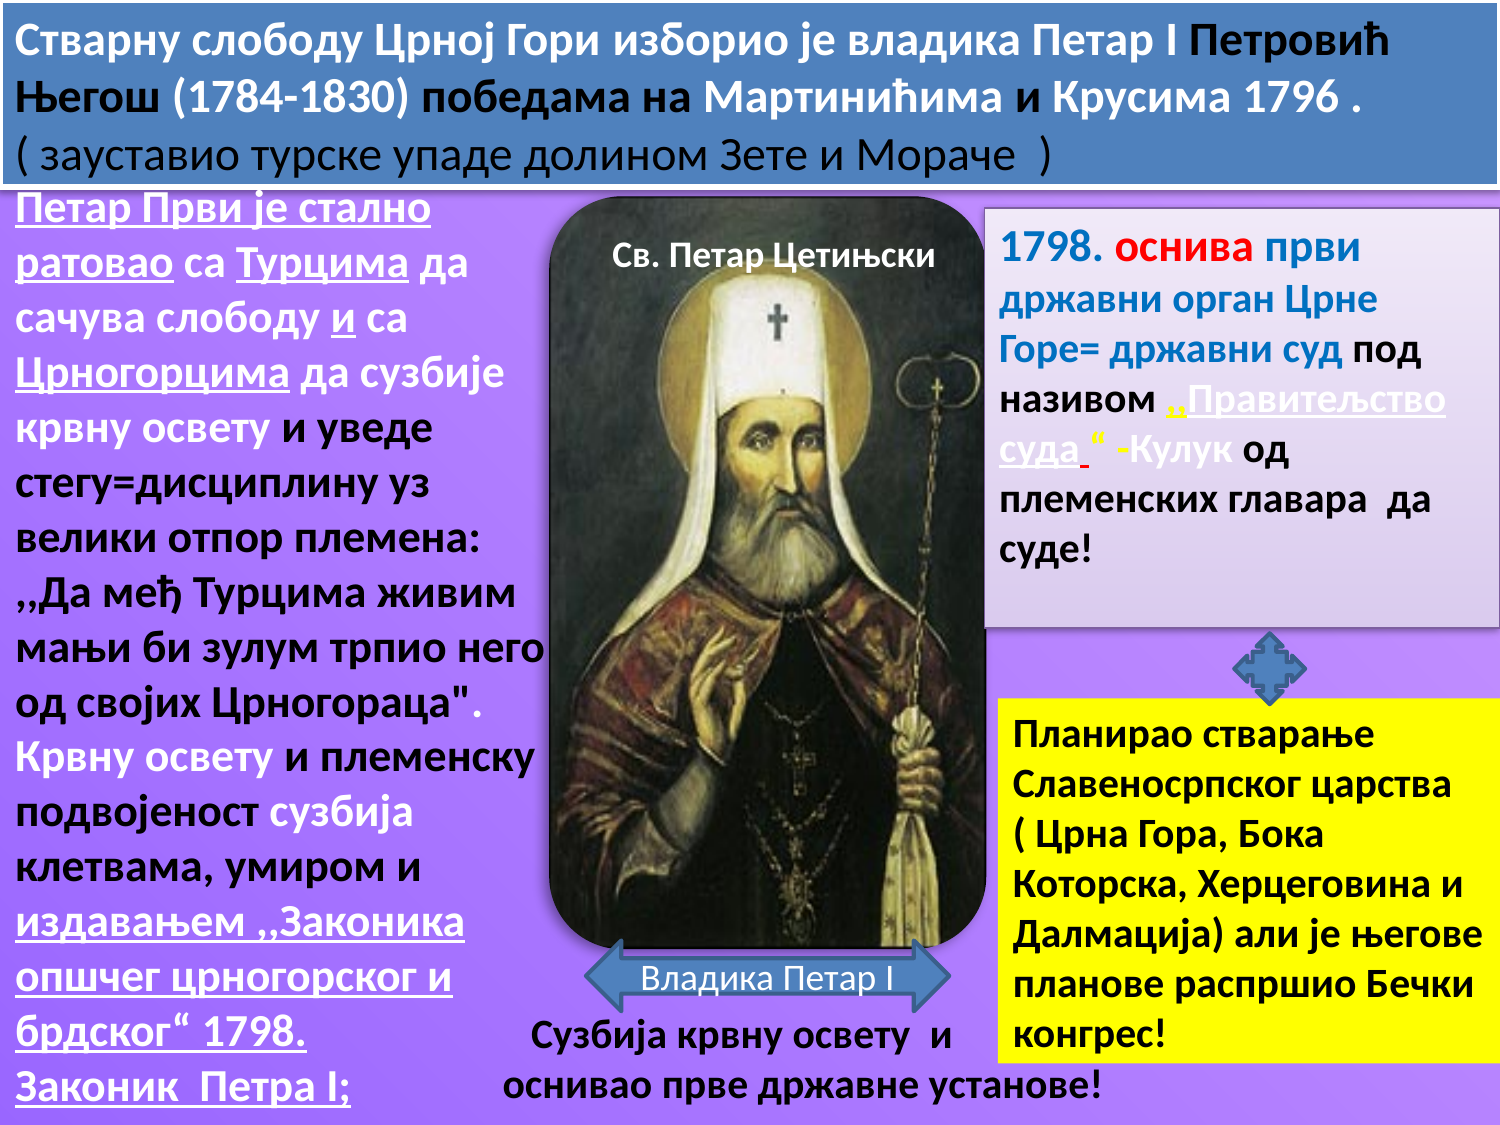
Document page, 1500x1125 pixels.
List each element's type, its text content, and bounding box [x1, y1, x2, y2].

text_box Планирао стварање Славеносрпског царства ( Црна Гора, Бoка Которска, Херцеговина и Далмација) али је његове планове распршио Бечки конгрес! [997, 698, 1500, 1064]
text_box Сузбија крвну освету и оснивао прве државне установе! [478, 999, 1140, 1125]
text_box 1798. оснива први државни орган Црне Горе= државни суд под називом ,,Правитељство суда “ -Кулук од племенских главара да суде! [991, 207, 1500, 629]
text_box Петар Први је стално ратовао са Турцима да сачува слободу и са Црногорцима да сузбије крвну освету и уведе стегу=дисциплину уз велики отпор племена: ,,Да међ Турцима живим мањи би зулум трпио него од својих Црногораца". Крвну освету и племенску подвојеност сузбија клетвама, умиром и издавањем ,,Законика опшчег црногорског и брдског“ 1798. Законик Петра I; [0, 168, 586, 1119]
text_box [1232, 631, 1308, 707]
text_box Стварну слободу Црној Гори изборио је владика Петар I Петровић Његош (1784-1830) победама на Мартинићима и Крусима 1796 . ( зауставио турске упаде долином Зете и Мораче ) [0, 0, 1500, 190]
picture [548, 196, 987, 950]
text_box Владика Петар I [583, 957, 952, 1014]
